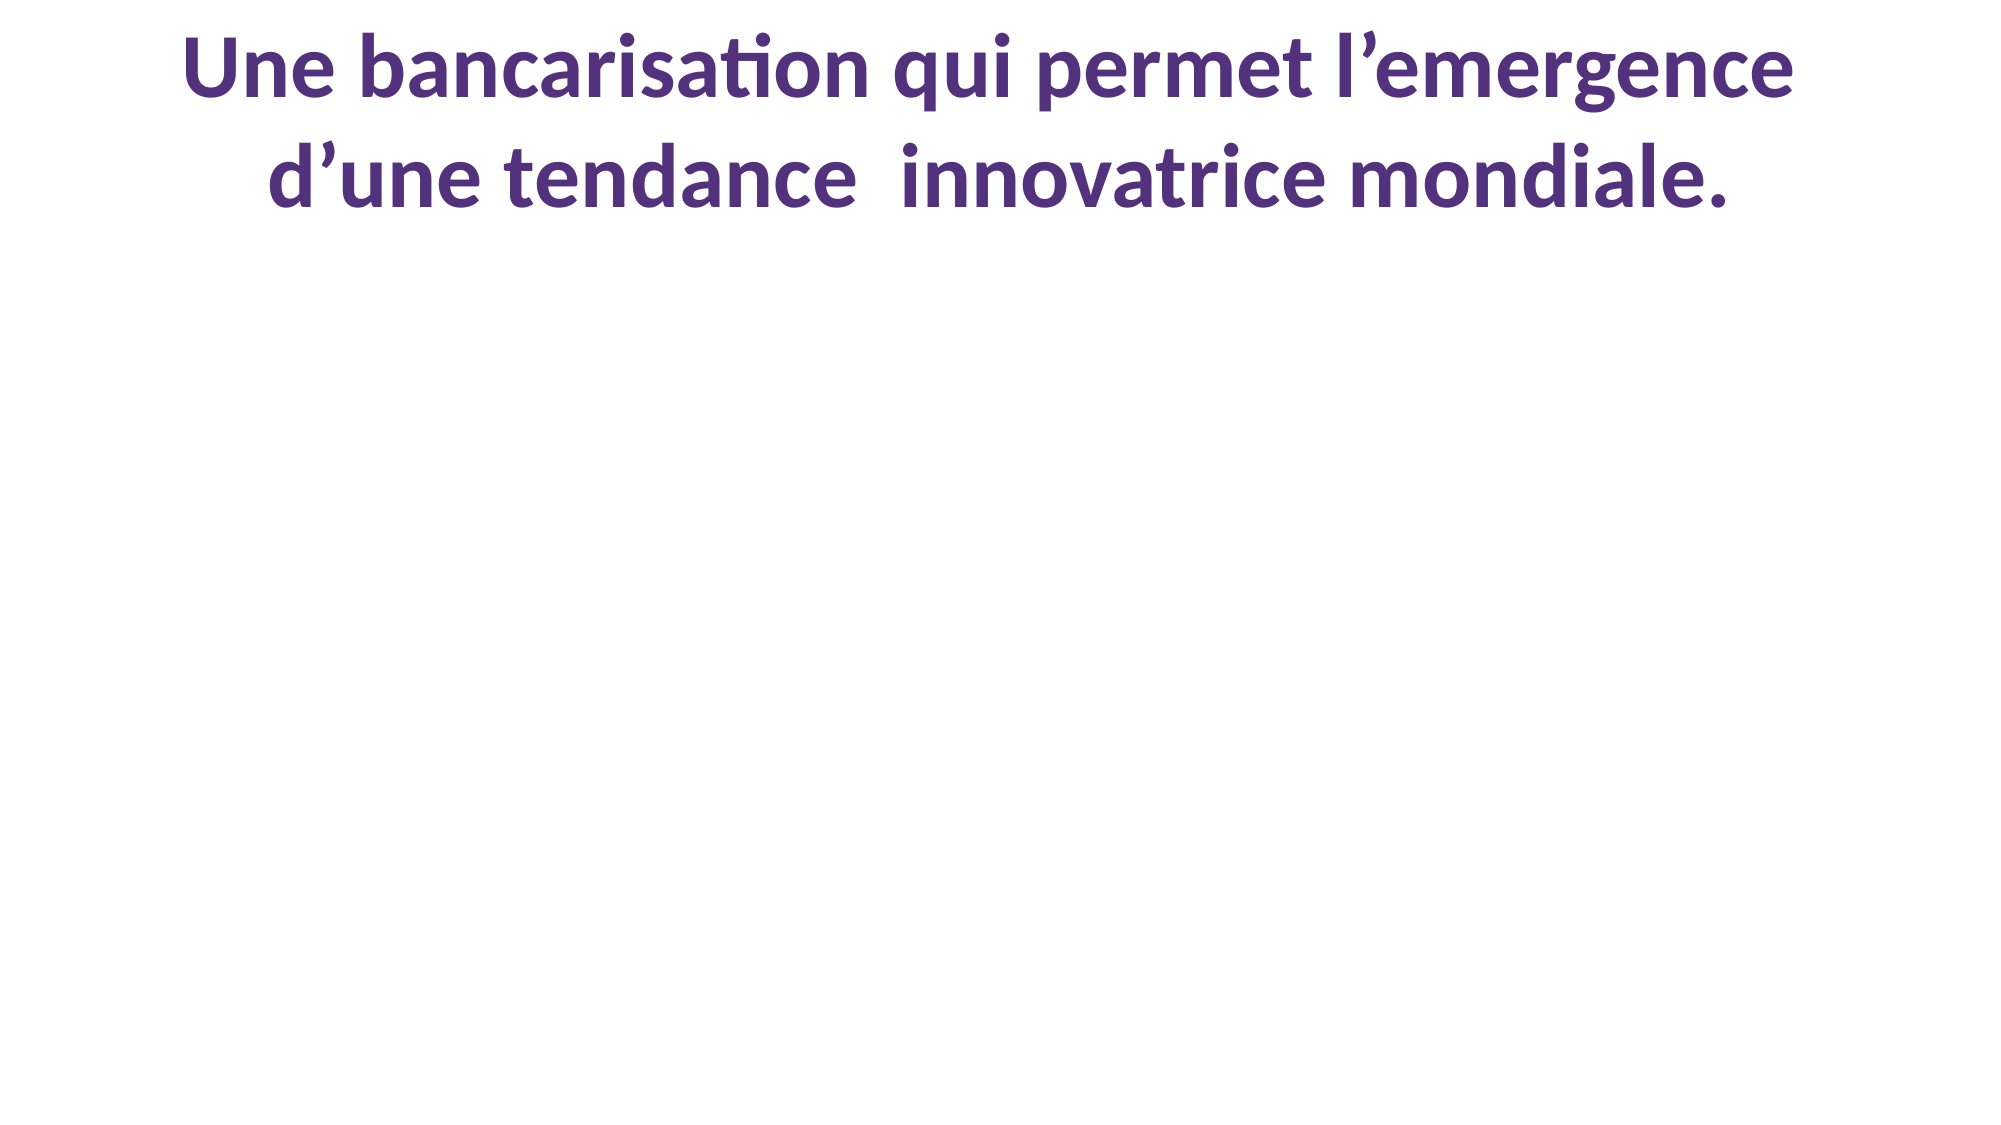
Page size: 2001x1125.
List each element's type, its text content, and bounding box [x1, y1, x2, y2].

text_box Une bancarisation qui permet l’emergence d’une tendance innovatrice mondiale. [0, 0, 2000, 233]
